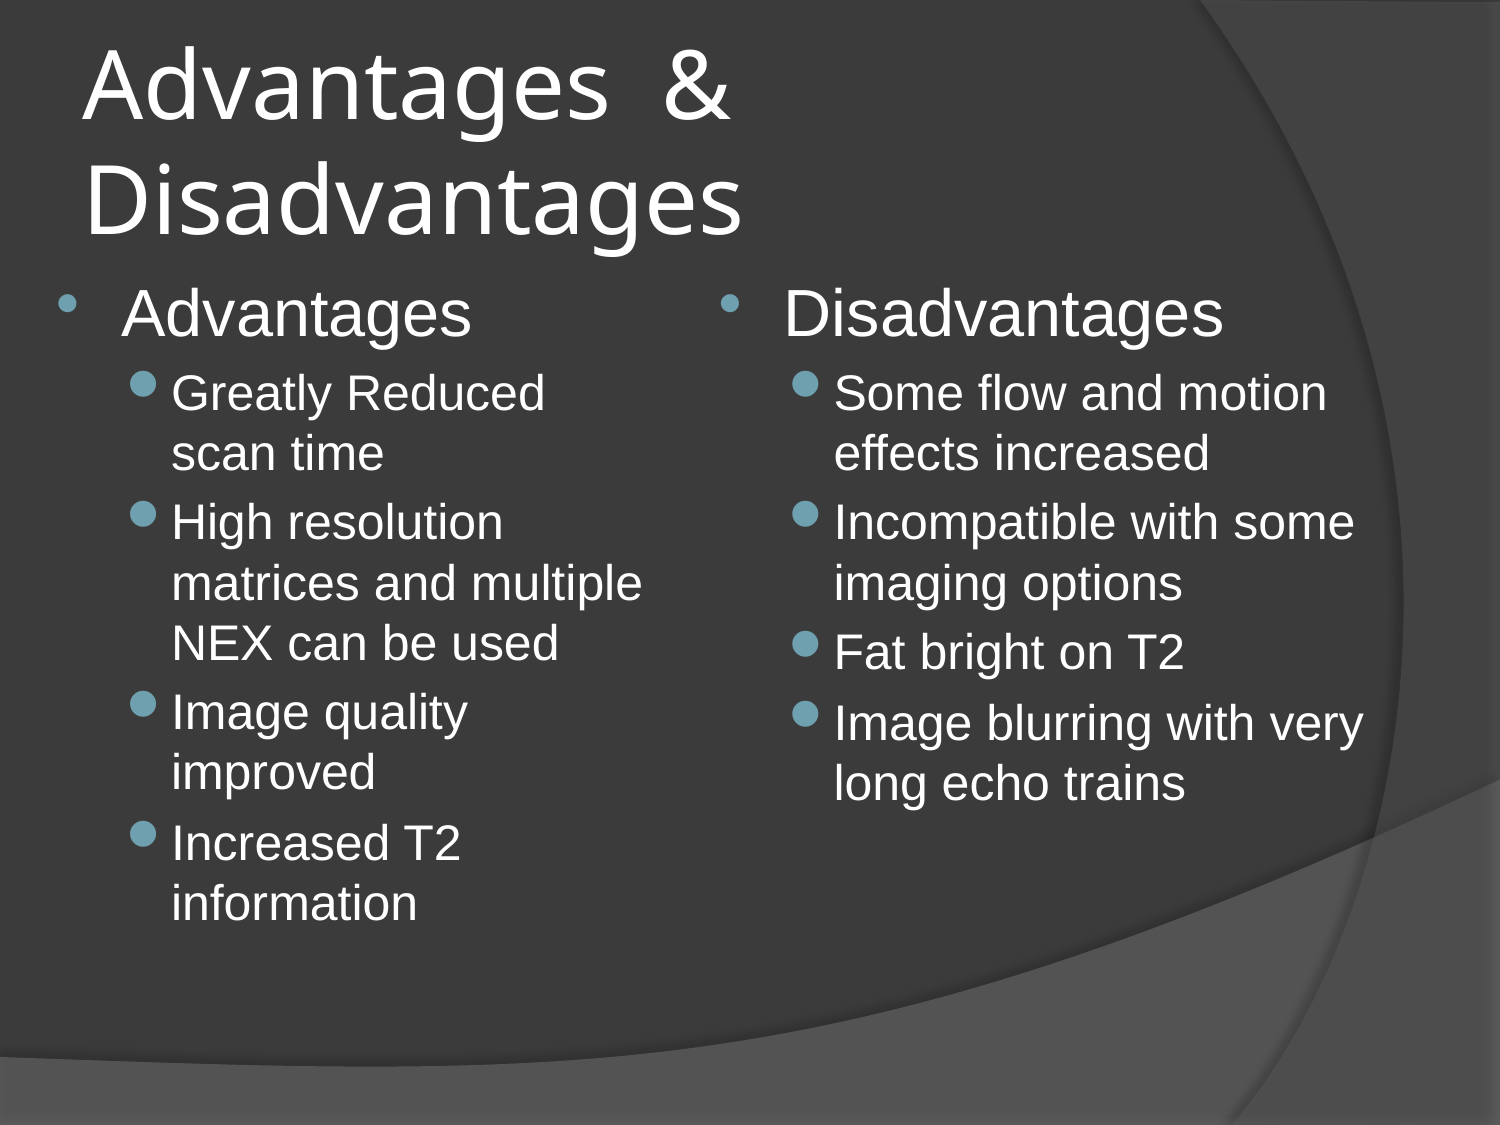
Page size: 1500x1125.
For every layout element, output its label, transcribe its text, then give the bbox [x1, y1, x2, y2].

list Advantages Greatly Reduced scan time High resolution matrices and multiple NEX can be used Image quality improved Increased T2 information [37, 262, 676, 1006]
title Advantages & Disadvantages [74, 44, 1413, 233]
list Disadvantages Some flow and motion effects increased Incompatible with some imaging options Fat bright on T2 Image blurring with very long echo trains [699, 262, 1401, 1006]
